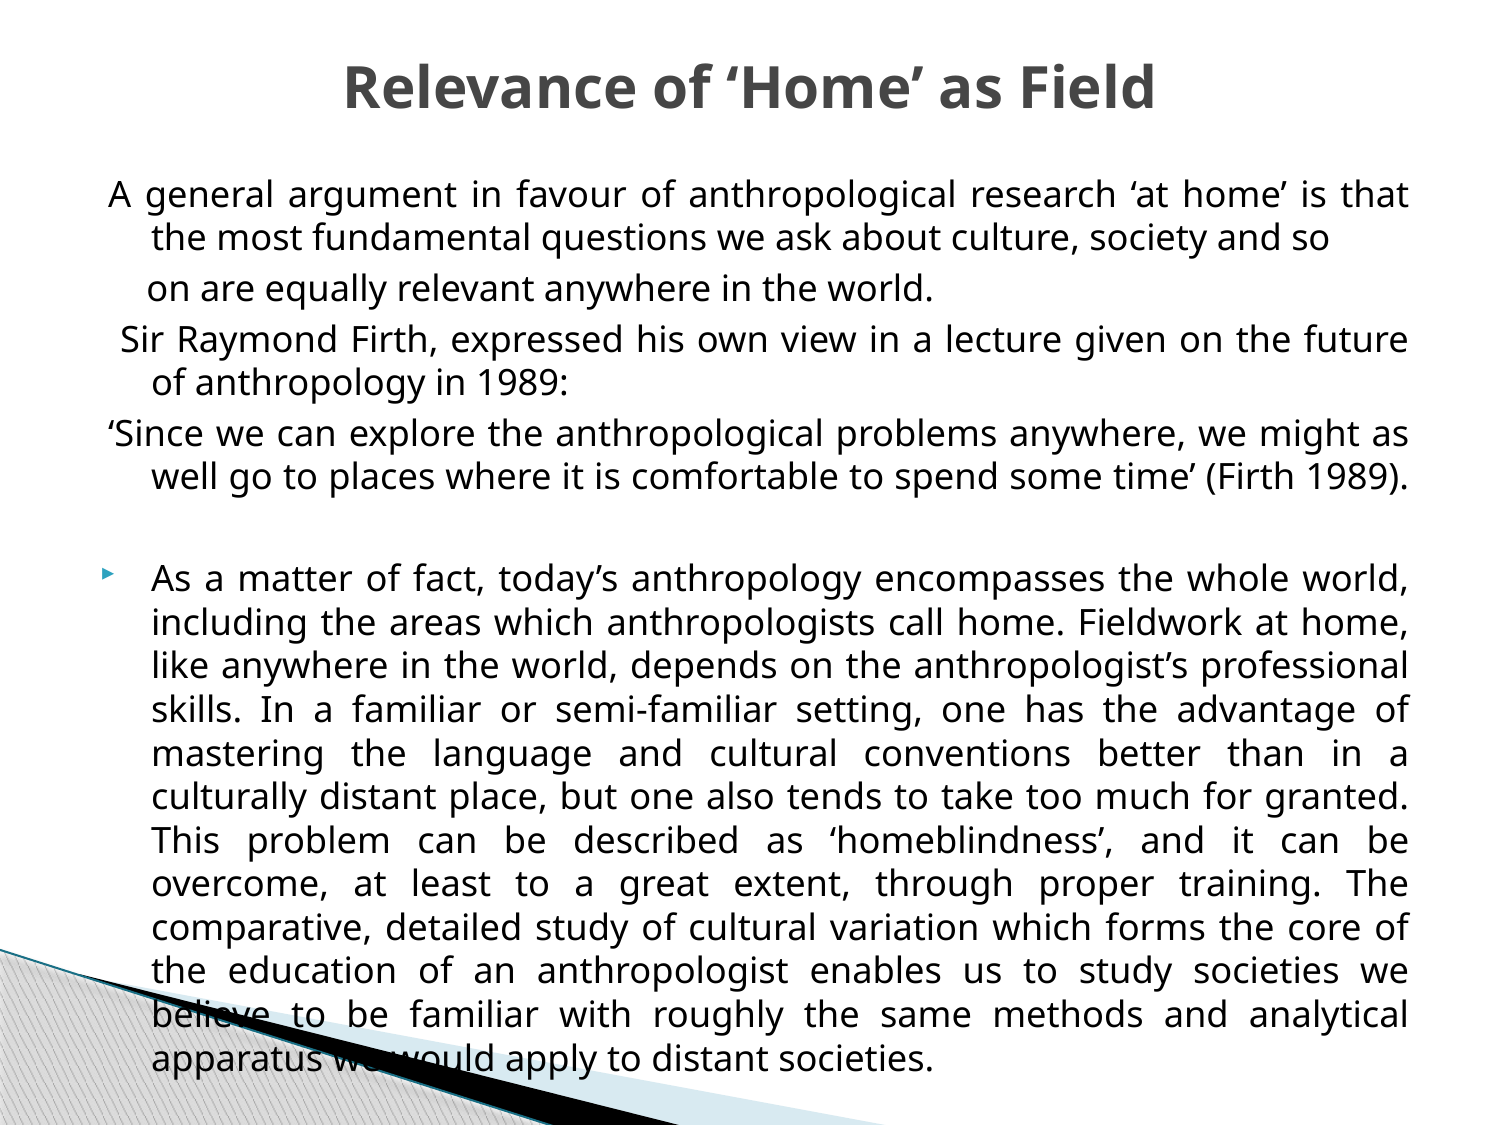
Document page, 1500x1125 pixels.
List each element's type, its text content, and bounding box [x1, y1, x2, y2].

title Relevance of ‘Home’ as Field [75, 45, 1425, 125]
list A general argument in favour of anthropological research ‘at home’ is that the most fundamental questions we ask about culture, society and so on are equally relevant anywhere in the world. Sir Raymond Firth, expressed his own view in a lecture given on the future of anthropology in 1989: ‘Since we can explore the anthropological problems anywhere, we might as well go to places where it is comfortable to spend some time’ (Firth 1989). As a matter of fact, today’s anthropology encompasses the whole world, including the areas which anthropologists call home. Fieldwork at home, like anywhere in the world, depends on the anthropologist’s professional skills. In a familiar or semi-familiar setting, one has the advantage of mastering the language and cultural conventions better than in a culturally distant place, but one also tends to take too much for granted. This problem can be described as ‘homeblindness’, and it can be overcome, at least to a great extent, through proper training. The comparative, detailed study of cultural variation which forms the core of the education of an anthropologist enables us to study societies we believe to be familiar with roughly the same methods and analytical apparatus we would apply to distant societies. [75, 125, 1425, 1100]
